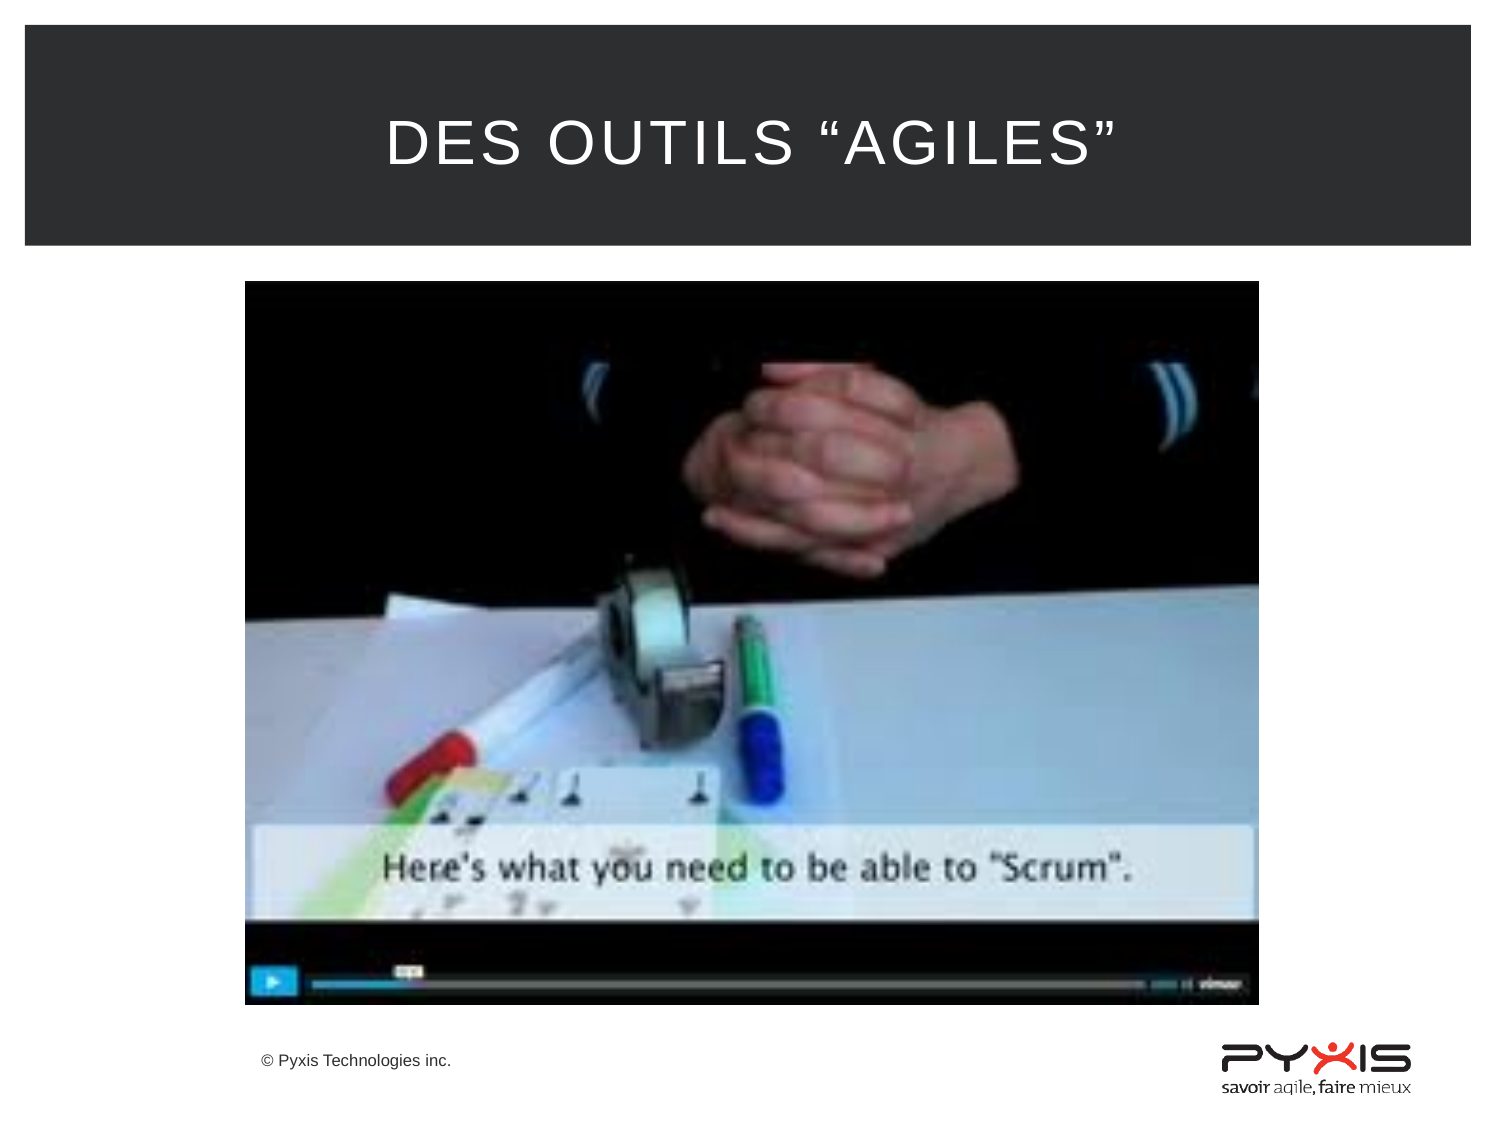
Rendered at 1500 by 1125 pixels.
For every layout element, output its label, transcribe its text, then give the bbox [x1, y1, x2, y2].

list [62, 281, 1442, 1006]
title Des outils “Agiles” [60, 34, 1442, 245]
picture [1222, 1042, 1411, 1095]
